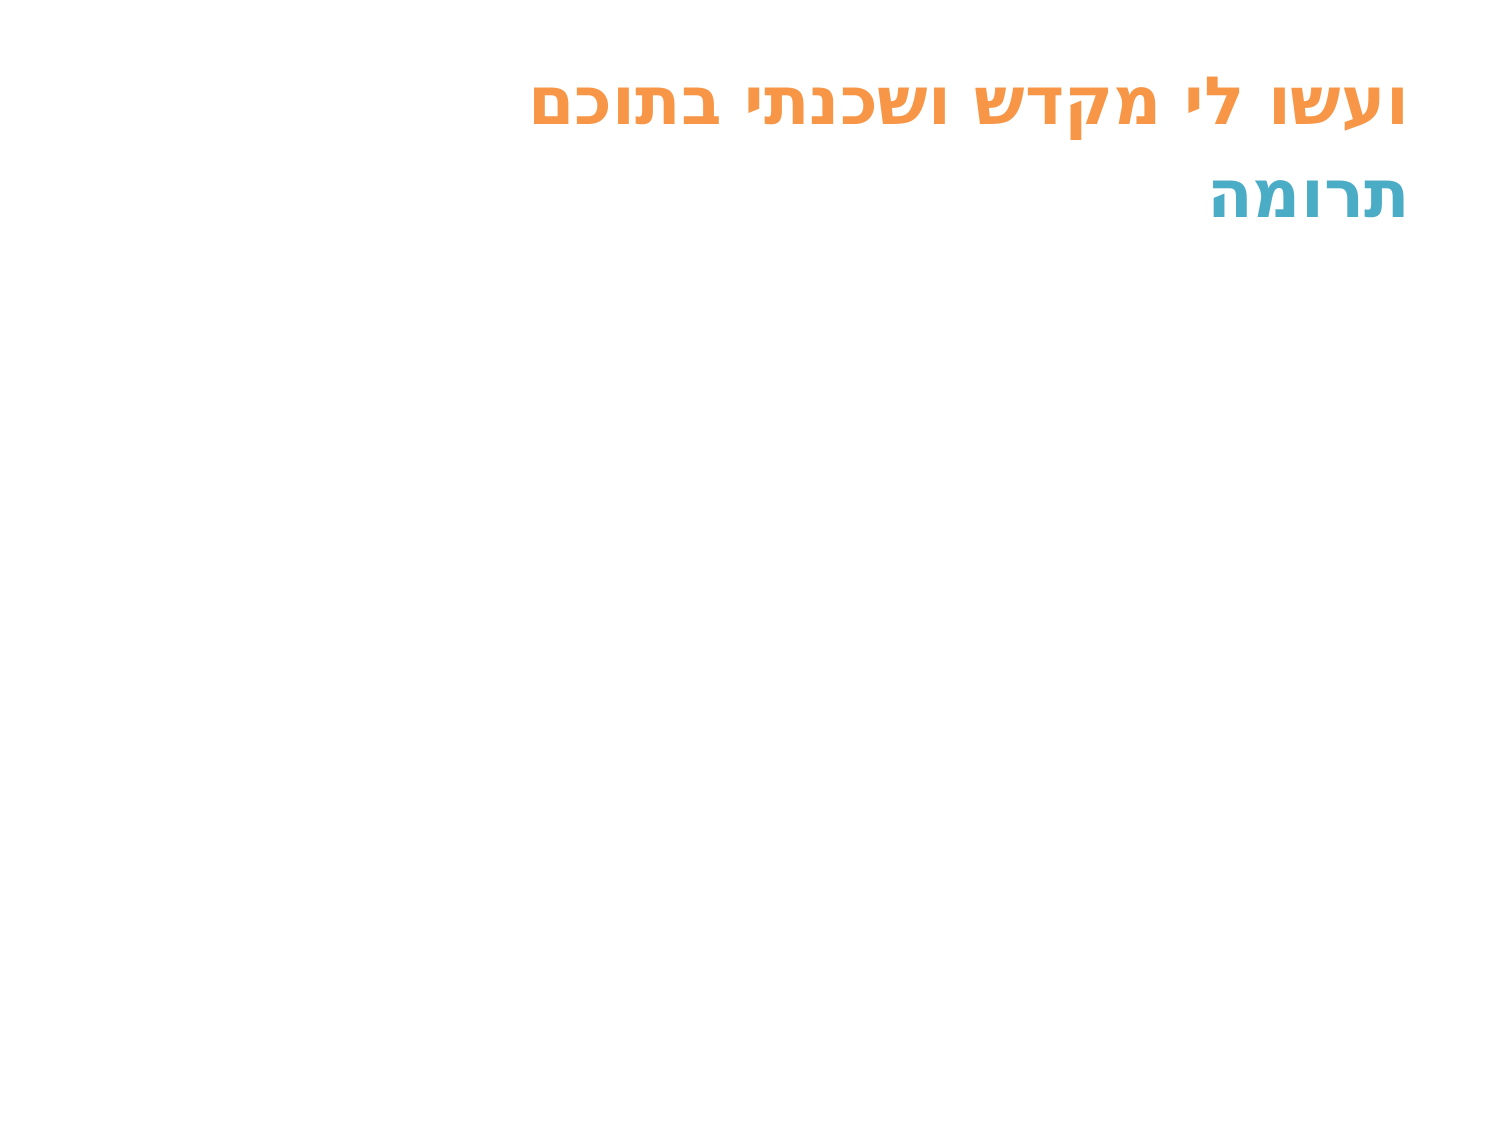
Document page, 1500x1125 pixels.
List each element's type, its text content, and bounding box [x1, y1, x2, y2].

list ועשו לי מקדש ושכנתי בתוכם תרומה [75, 50, 1425, 1005]
